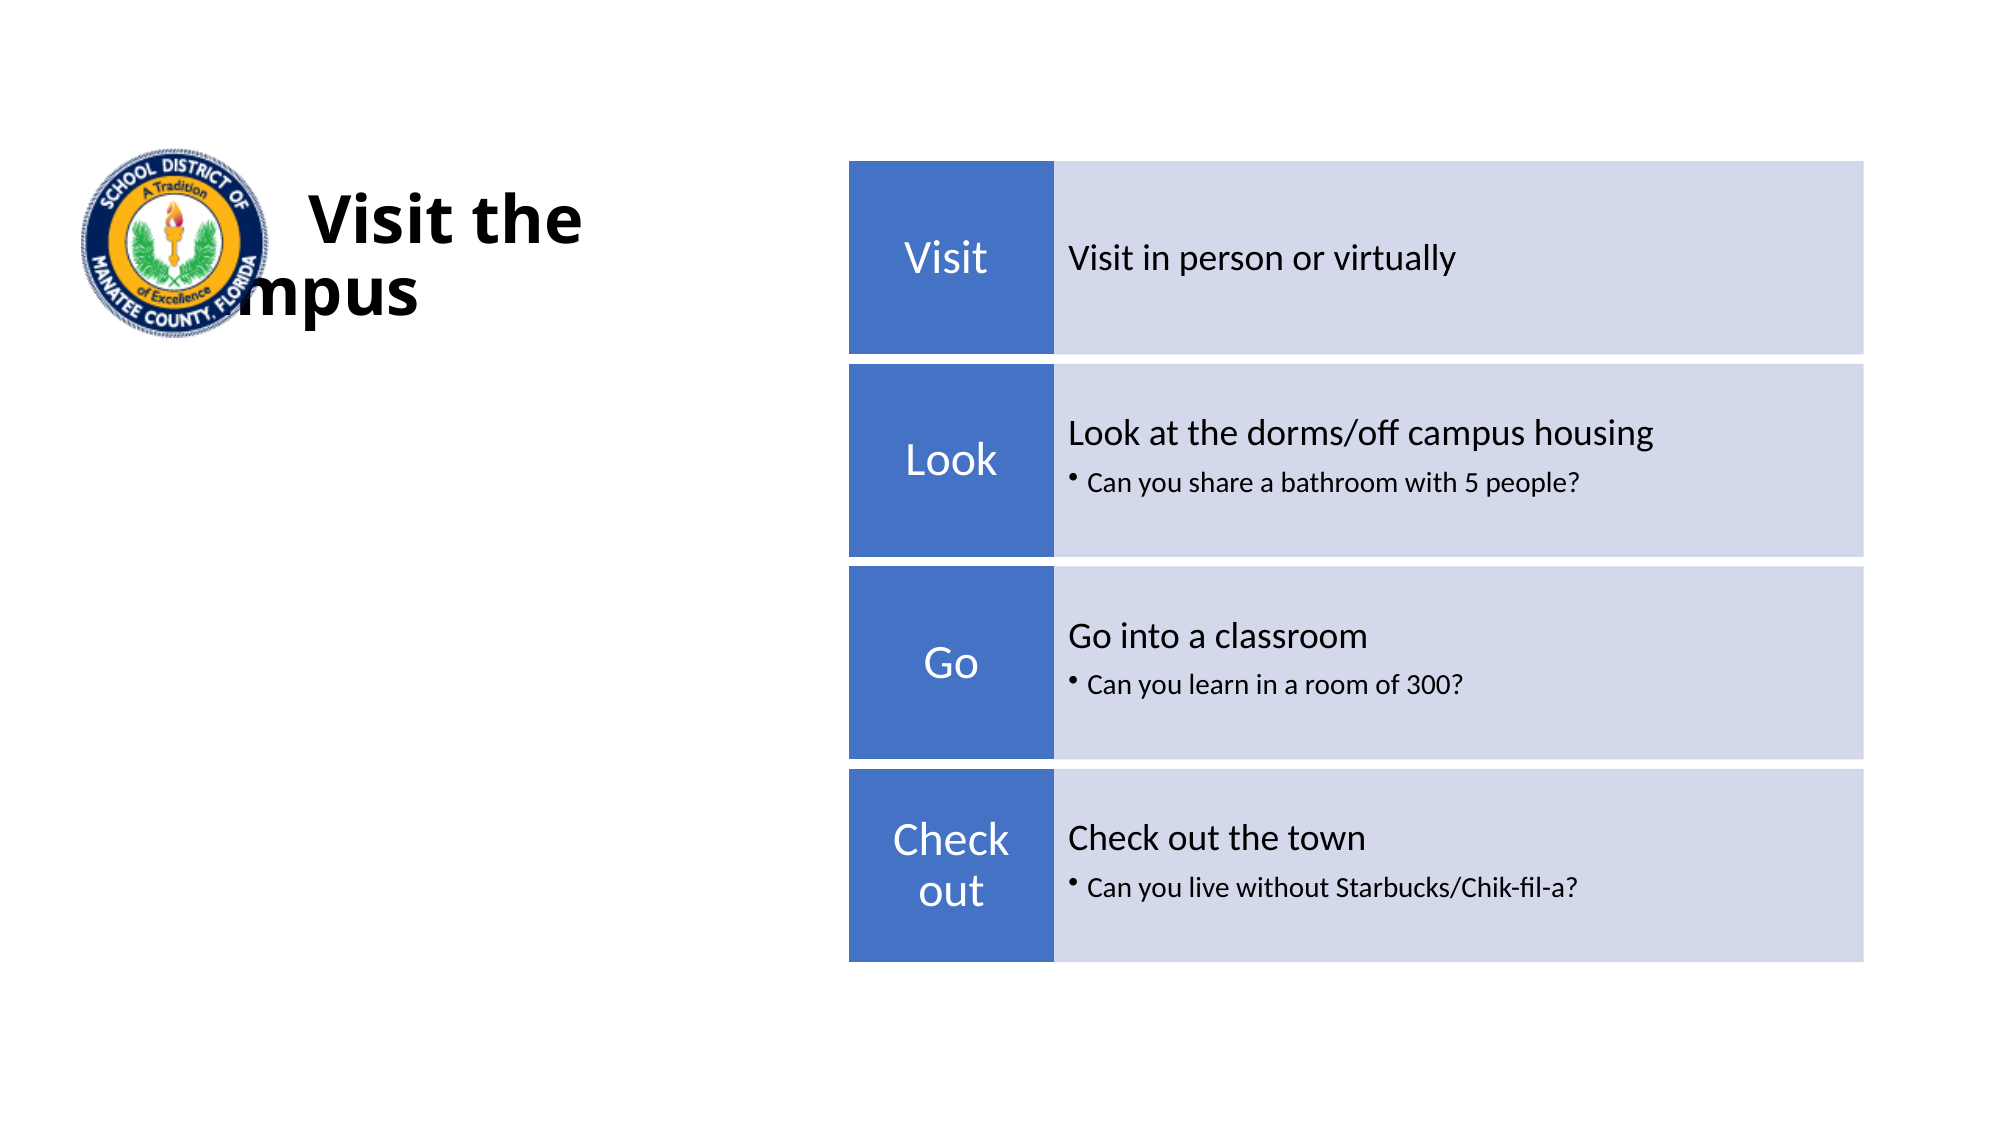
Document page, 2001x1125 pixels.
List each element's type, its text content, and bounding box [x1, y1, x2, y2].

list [850, 161, 1863, 962]
title Visit the Campus [137, 75, 783, 338]
picture [80, 148, 269, 338]
